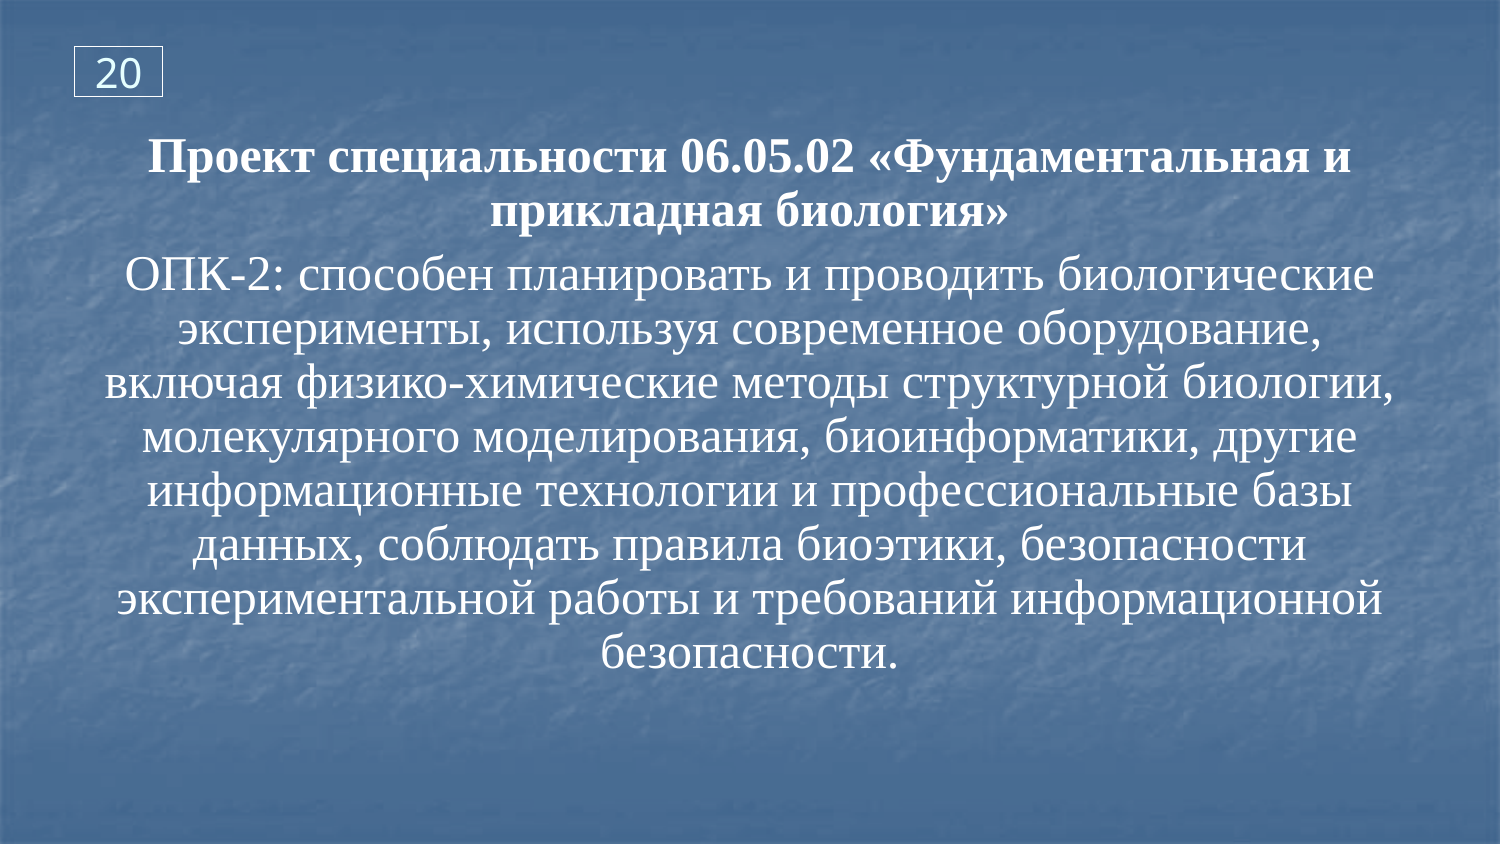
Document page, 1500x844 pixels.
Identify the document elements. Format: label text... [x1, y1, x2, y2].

text_box 20 [74, 46, 163, 97]
text_box Проект специальности 06.05.02 «Фундаментальная и прикладная биология» ОПК-2: способен планировать и проводить биологические эксперименты, используя современное оборудование, включая физико-химические методы структурной биологии, молекулярного моделирования, биоинформатики, другие информационные технологии и профессиональные базы данных, соблюдать правила биоэтики, безопасности экспериментальной работы и требований информационной безопасности. [74, 121, 1425, 710]
